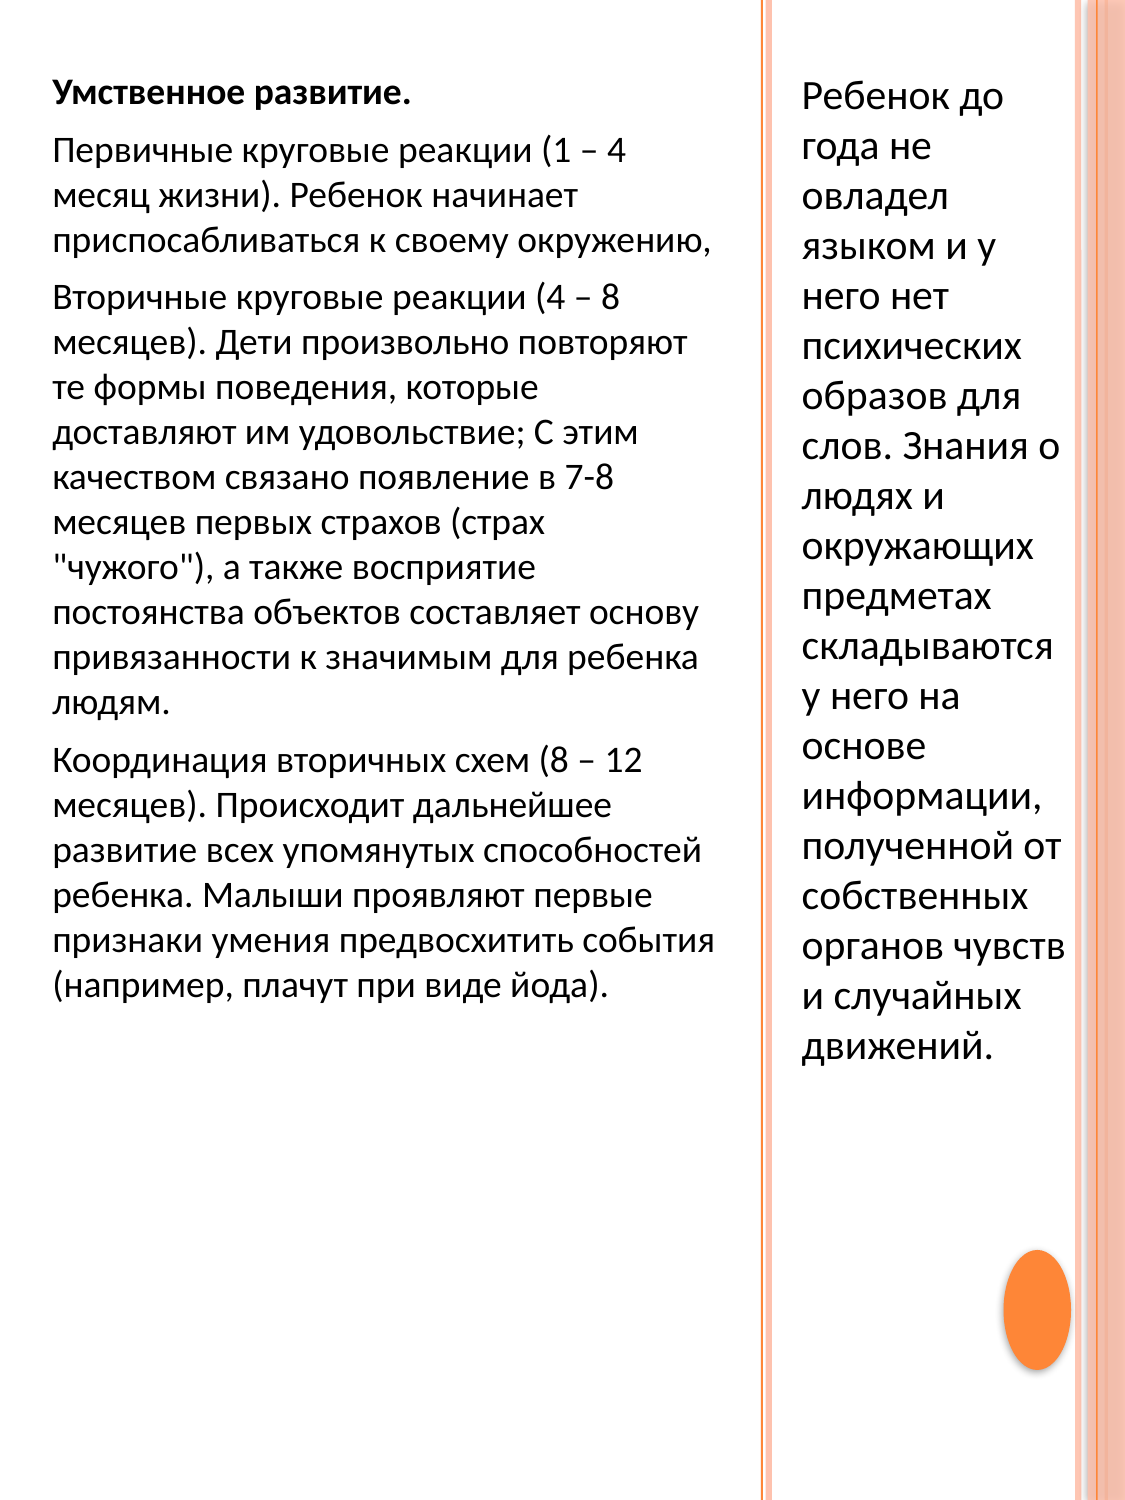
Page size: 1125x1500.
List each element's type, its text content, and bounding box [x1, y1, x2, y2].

list Умственное развитие. Первичные круговые реакции (1 – 4 месяц жизни). Ребенок начинает приспосабливаться к своему окружению, Вторичные круговые реакции (4 – 8 месяцев). Дети произвольно повторяют те формы поведения, которые доставляют им удовольствие; С этим качеством связано появление в 7-8 месяцев первых страхов (страх "чужого"), а также восприятие постоянства объектов составляет основу привязанности к значимым для ребенка людям. Координация вторичных схем (8 – 12 месяцев). Происходит дальнейшее развитие всех упомянутых способностей ребенка. Малыши проявляют первые признаки умения предвосхитить события (например, плачут при виде йода). [37, 59, 732, 1444]
list Ребенок до года не овладел языком и у него нет психических образов для слов. Знания о людях и окружающих предметах складываются у него на основе информации, полученной от собственных органов чувств и случайных движений. [786, 59, 1083, 1150]
